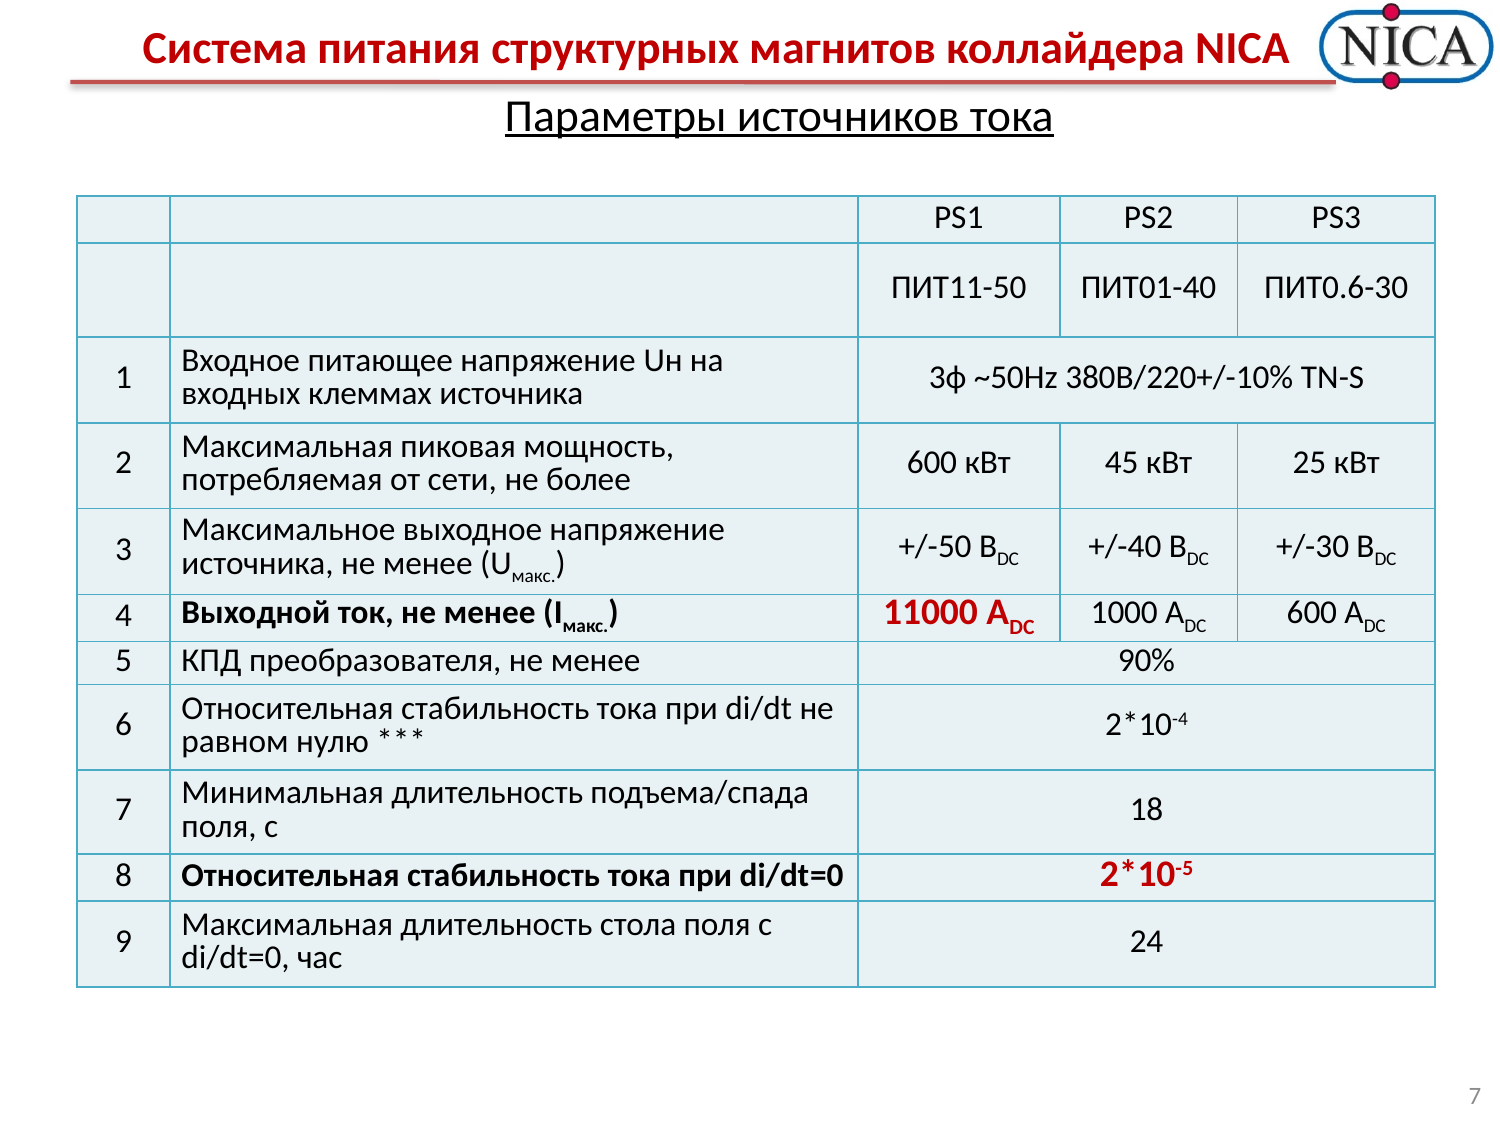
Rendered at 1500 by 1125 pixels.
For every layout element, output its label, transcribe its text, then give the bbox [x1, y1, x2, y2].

table_cell 3 [78, 509, 169, 594]
table_cell 2*10-4 [859, 685, 1434, 769]
table_cell Относительная стабильность тока при di/dt не равном нулю *** [171, 685, 857, 769]
text_box Параметры источников тока [230, 102, 1329, 148]
table_cell 18 [859, 771, 1434, 853]
table_cell 8 [78, 855, 169, 900]
table_cell 4 [78, 595, 169, 641]
table_cell ПИТ01-40 [1061, 244, 1237, 336]
table_cell Максимальная пиковая мощность, потребляемая от сети, не более [171, 424, 857, 508]
table_cell 7 [78, 771, 169, 853]
table_cell 2 [78, 424, 169, 508]
table_cell 1000 АDC [1061, 595, 1237, 641]
table_cell 9 [78, 902, 169, 986]
table_cell 3ф ~50Hz 380В/220+/-10% TN-S [859, 338, 1434, 422]
table_cell 24 [859, 902, 1434, 986]
text_box 7 [1413, 1065, 1497, 1125]
table_cell Выходной ток, не менее (Iмакс.) [171, 595, 857, 641]
table_cell 600 АDC [1238, 595, 1434, 641]
table_header [78, 197, 169, 242]
table_cell Относительная стабильность тока при di/dt=0 [171, 855, 857, 900]
table_header [171, 197, 857, 242]
table_cell [171, 244, 857, 336]
table_cell 11000 АDC [859, 595, 1059, 641]
table_cell 1 [78, 338, 169, 422]
table_cell 6 [78, 685, 169, 769]
table_cell КПД преобразователя, не менее [171, 642, 857, 684]
table_cell 600 кВт [859, 424, 1059, 508]
table_cell ПИТ11-50 [859, 244, 1059, 336]
table_cell 5 [78, 642, 169, 684]
table_cell +/-40 ВDC [1061, 509, 1237, 594]
table_cell 90% [859, 642, 1434, 684]
table_cell [78, 244, 169, 336]
table_cell 25 кВт [1238, 424, 1434, 508]
table_cell 45 кВт [1061, 424, 1237, 508]
table_cell ПИТ0.6-30 [1238, 244, 1434, 336]
table_header PS3 [1238, 197, 1434, 242]
table_cell +/-50 ВDC [859, 509, 1059, 594]
table_cell Входное питающее напряжение Uн на входных клеммах источника [171, 338, 857, 422]
table_cell Максимальная длительность стола поля с di/dt=0, час [171, 902, 857, 986]
table_header PS2 [1061, 197, 1237, 242]
table_cell +/-30 ВDC [1238, 509, 1434, 594]
table_cell Максимальное выходное напряжение источника, не менее (Uмакс.) [171, 509, 857, 594]
table_cell Минимальная длительность подъема/спада поля, с [171, 771, 857, 853]
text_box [41, 0, 1495, 93]
table_cell 2*10-5 [859, 855, 1434, 900]
table_header PS1 [859, 197, 1059, 242]
